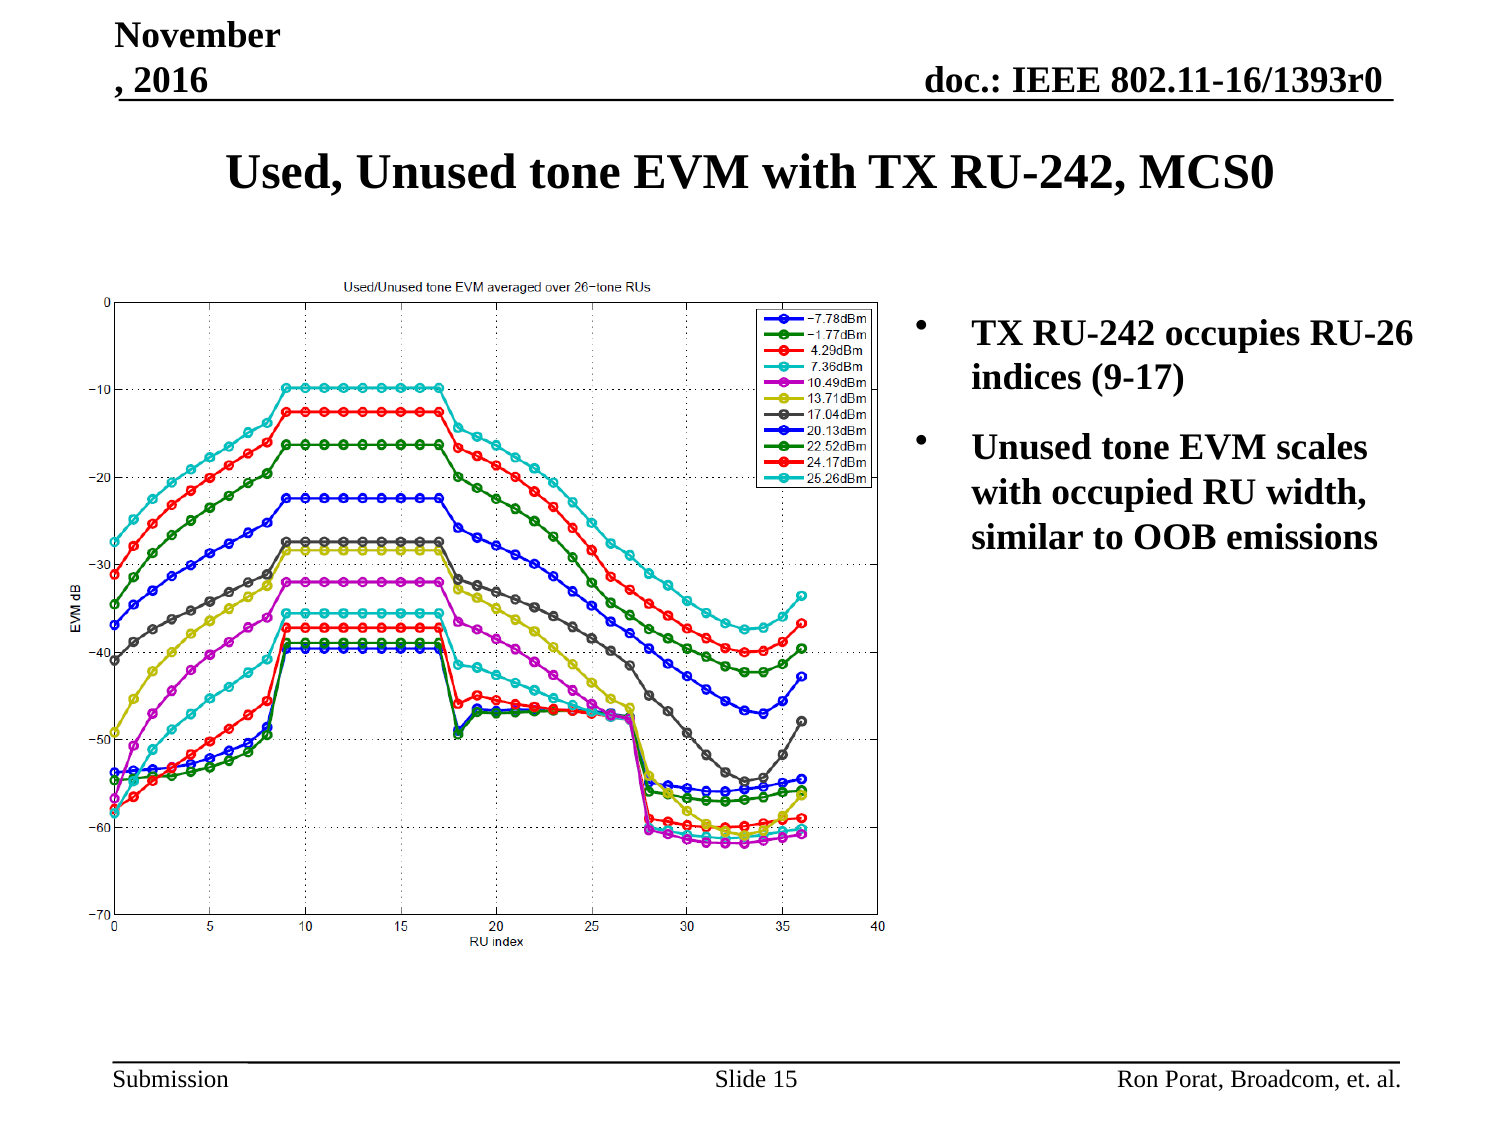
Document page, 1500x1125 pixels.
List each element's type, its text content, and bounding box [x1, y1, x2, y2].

title Used, Unused tone EVM with TX RU-242, MCS0 [112, 137, 1388, 201]
text_box TX RU-242 occupies RU-26 indices (9-17) Unused tone EVM scales with occupied RU width, similar to OOB emissions [899, 299, 1450, 1038]
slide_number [114, 54, 281, 101]
footer Ron Porat, Broadcom, et. al. [1113, 1061, 1402, 1093]
slide_number Slide 15 [712, 1061, 800, 1093]
picture [52, 274, 901, 955]
